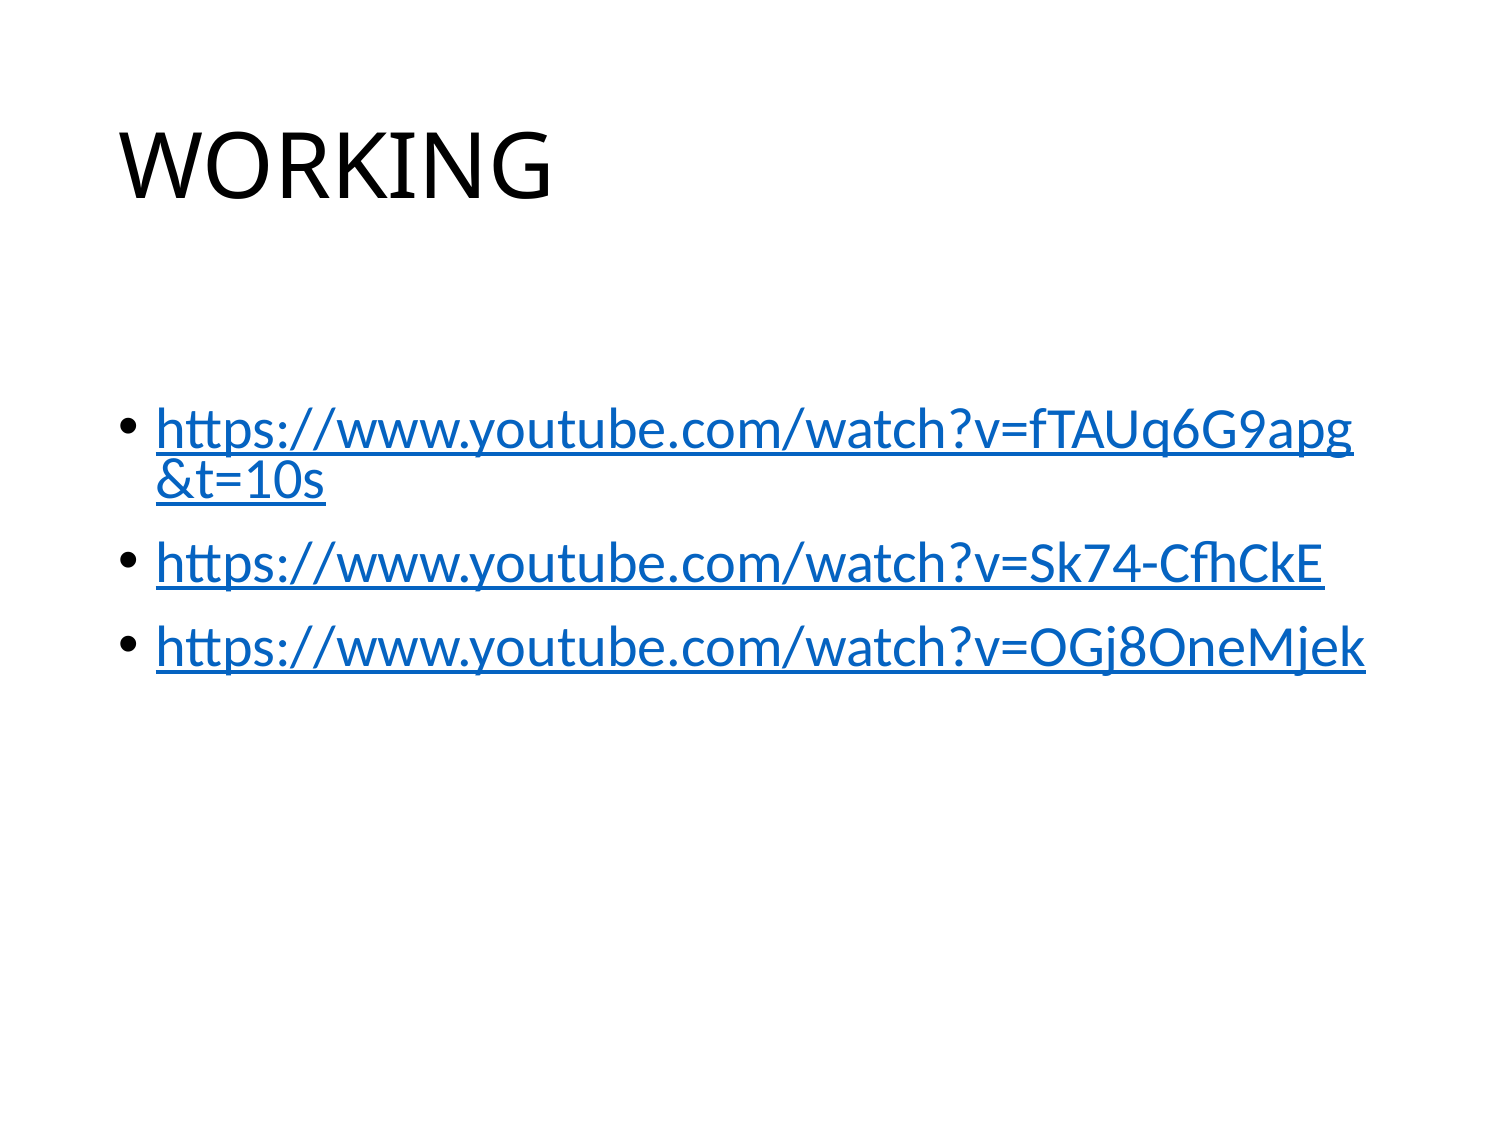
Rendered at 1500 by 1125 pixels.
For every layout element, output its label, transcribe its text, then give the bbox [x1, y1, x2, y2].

title WORKING [103, 59, 1397, 278]
list https://www.youtube.com/watch?v=fTAUq6G9apg&t=10s https://www.youtube.com/watch?v=Sk74-CfhCkE https://www.youtube.com/watch?v=OGj8OneMjek [103, 299, 1397, 1014]
